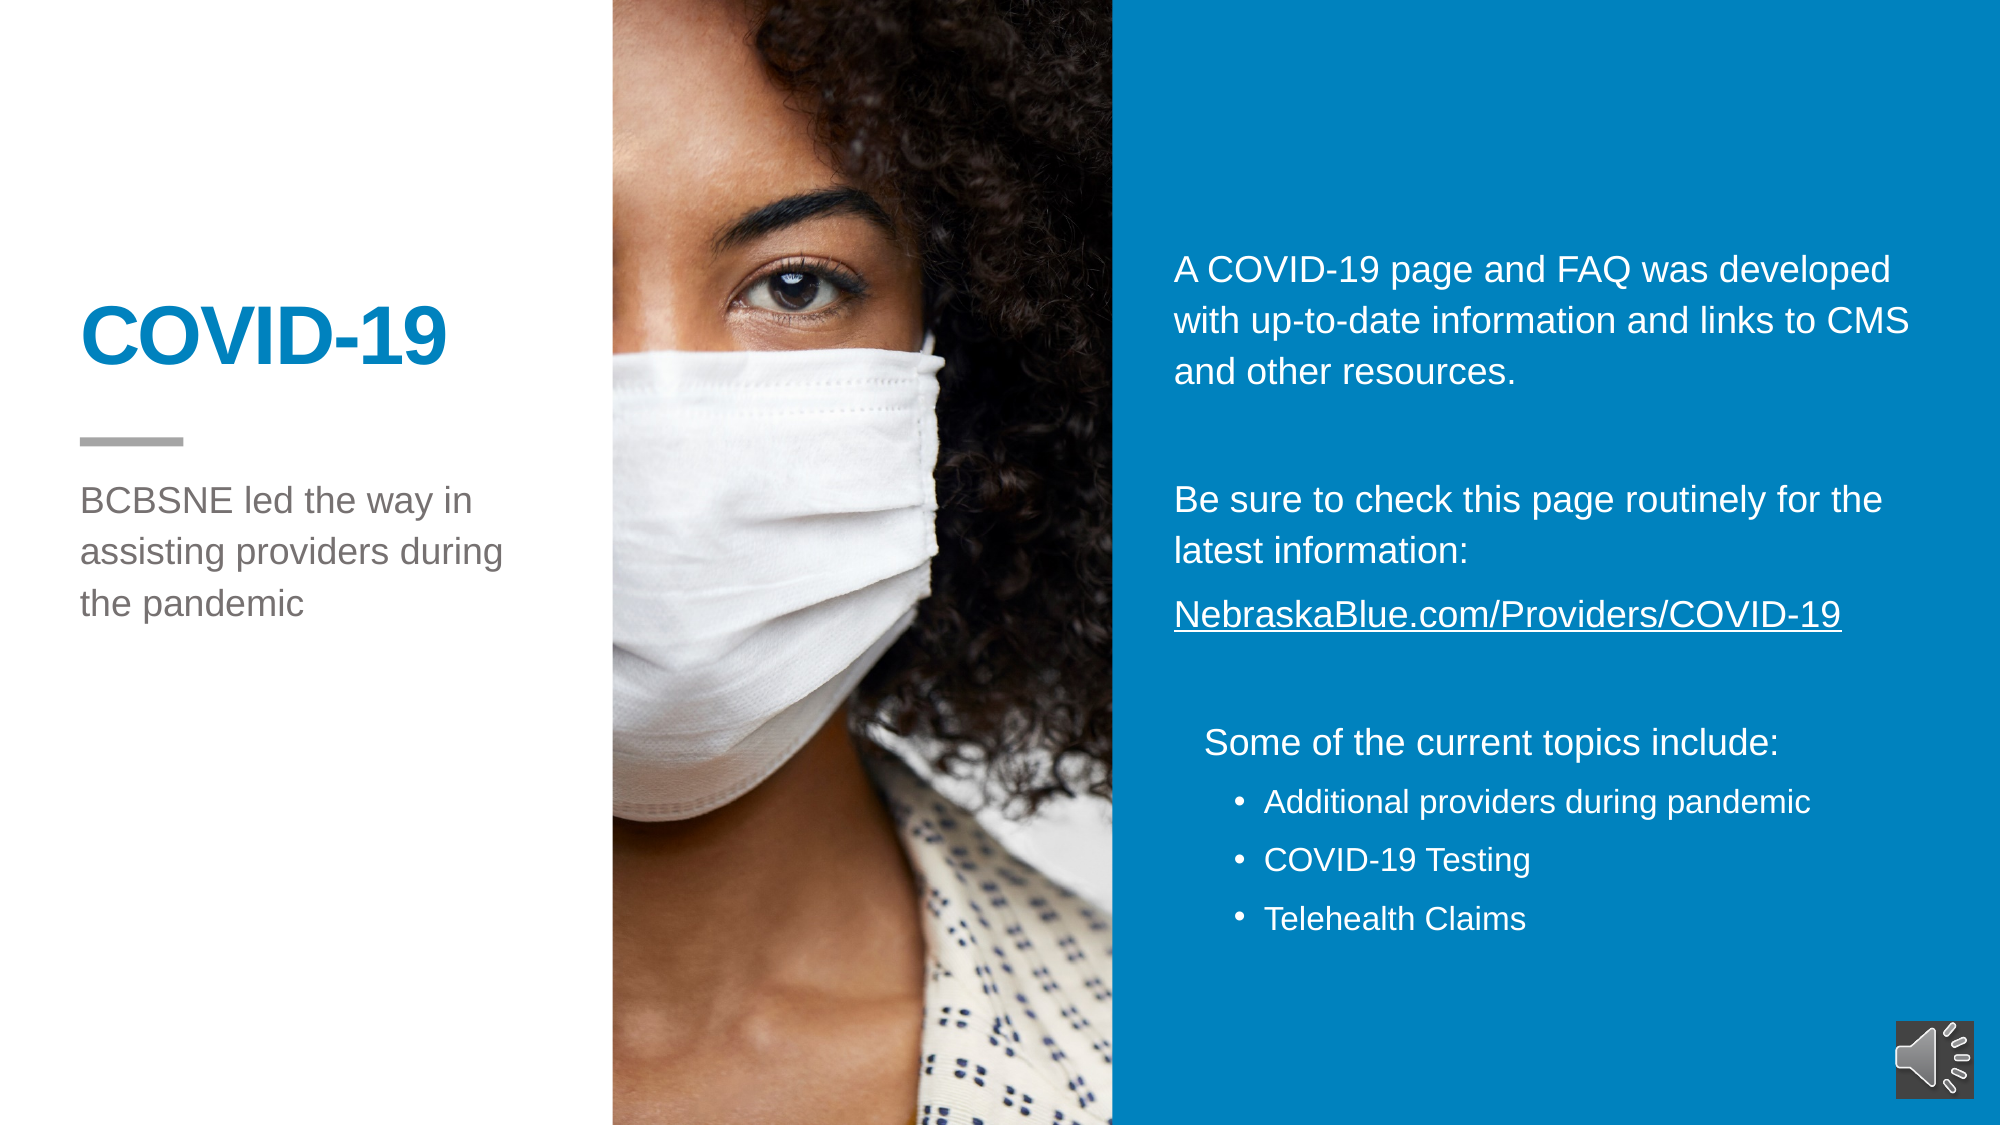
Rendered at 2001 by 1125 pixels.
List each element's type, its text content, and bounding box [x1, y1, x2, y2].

text_box [1113, 0, 2000, 1125]
text_box A COVID-19 page and FAQ was developed with up-to-date information and links to CMS and other resources. Be sure to check this page routinely for the latest information: NebraskaBlue.com/Providers/COVID-19 Some of the current topics include: Additional providers during pandemic COVID-19 Testing Telehealth Claims [1173, 231, 1912, 967]
text_box 9 [1887, 1024, 1894, 1067]
text_box BCBSNE led the way in assisting providers during the pandemic [79, 462, 518, 763]
text_box [79, 436, 184, 447]
picture [612, 0, 1112, 1125]
text_box COVID-19 [79, 271, 505, 392]
picture [1896, 1022, 1973, 1098]
